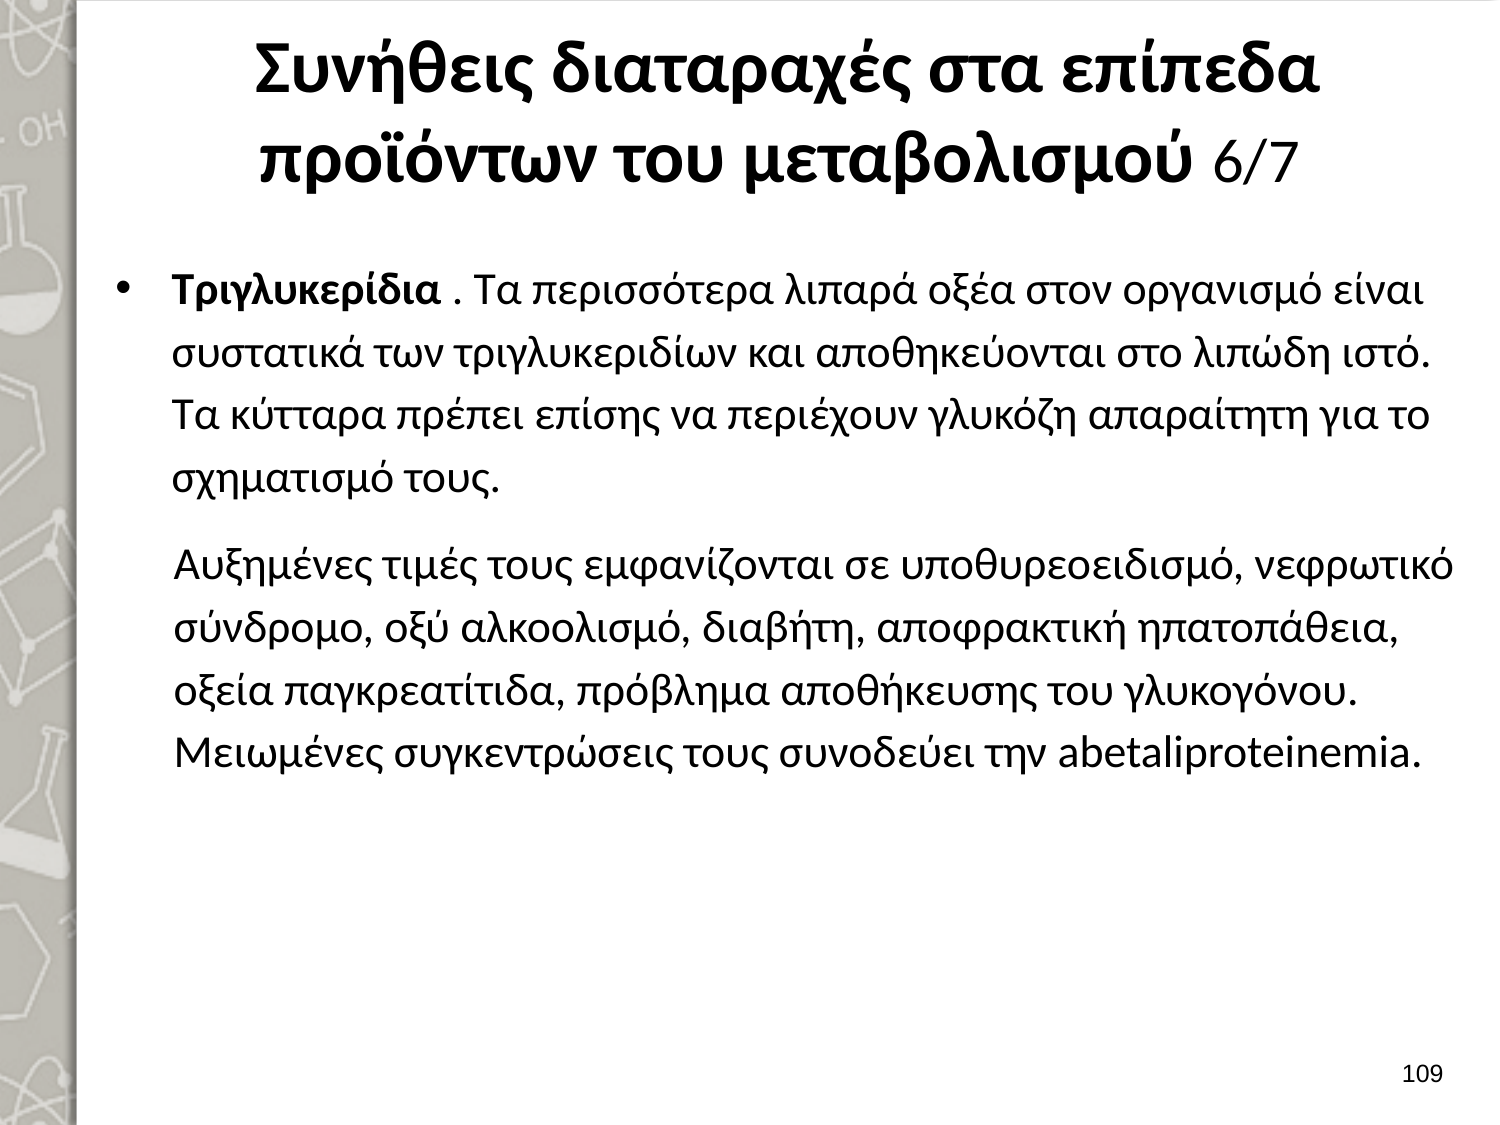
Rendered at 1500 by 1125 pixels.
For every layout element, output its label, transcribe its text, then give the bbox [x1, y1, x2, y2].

slide_number 108 [1108, 1042, 1459, 1103]
list Τριγλυκερίδια . Τα περισσότερα λιπαρά οξέα στον οργανισμό είναι συστατικά των τριγλυκεριδίων και αποθηκεύονται στο λιπώδη ιστό. Τα κύτταρα πρέπει επίσης να περιέχουν γλυκόζη απαραίτητη για το σχηματισμό τους. Αυξημένες τιμές τους εμφανίζονται σε υποθυρεοειδισμό, νεφρωτικό σύνδρομο, οξύ αλκοολισμό, διαβήτη, αποφρακτική ηπατοπάθεια, οξεία παγκρεατίτιδα, πρόβλημα αποθήκευσης του γλυκογόνου. Μειωμένες συγκεντρώσεις τους συνοδεύει την abetaliproteinemia. [100, 243, 1471, 1024]
title Συνήθεις διαταραχές στα επίπεδα προϊόντων του μεταβολισμού 6/7 [76, 19, 1500, 197]
